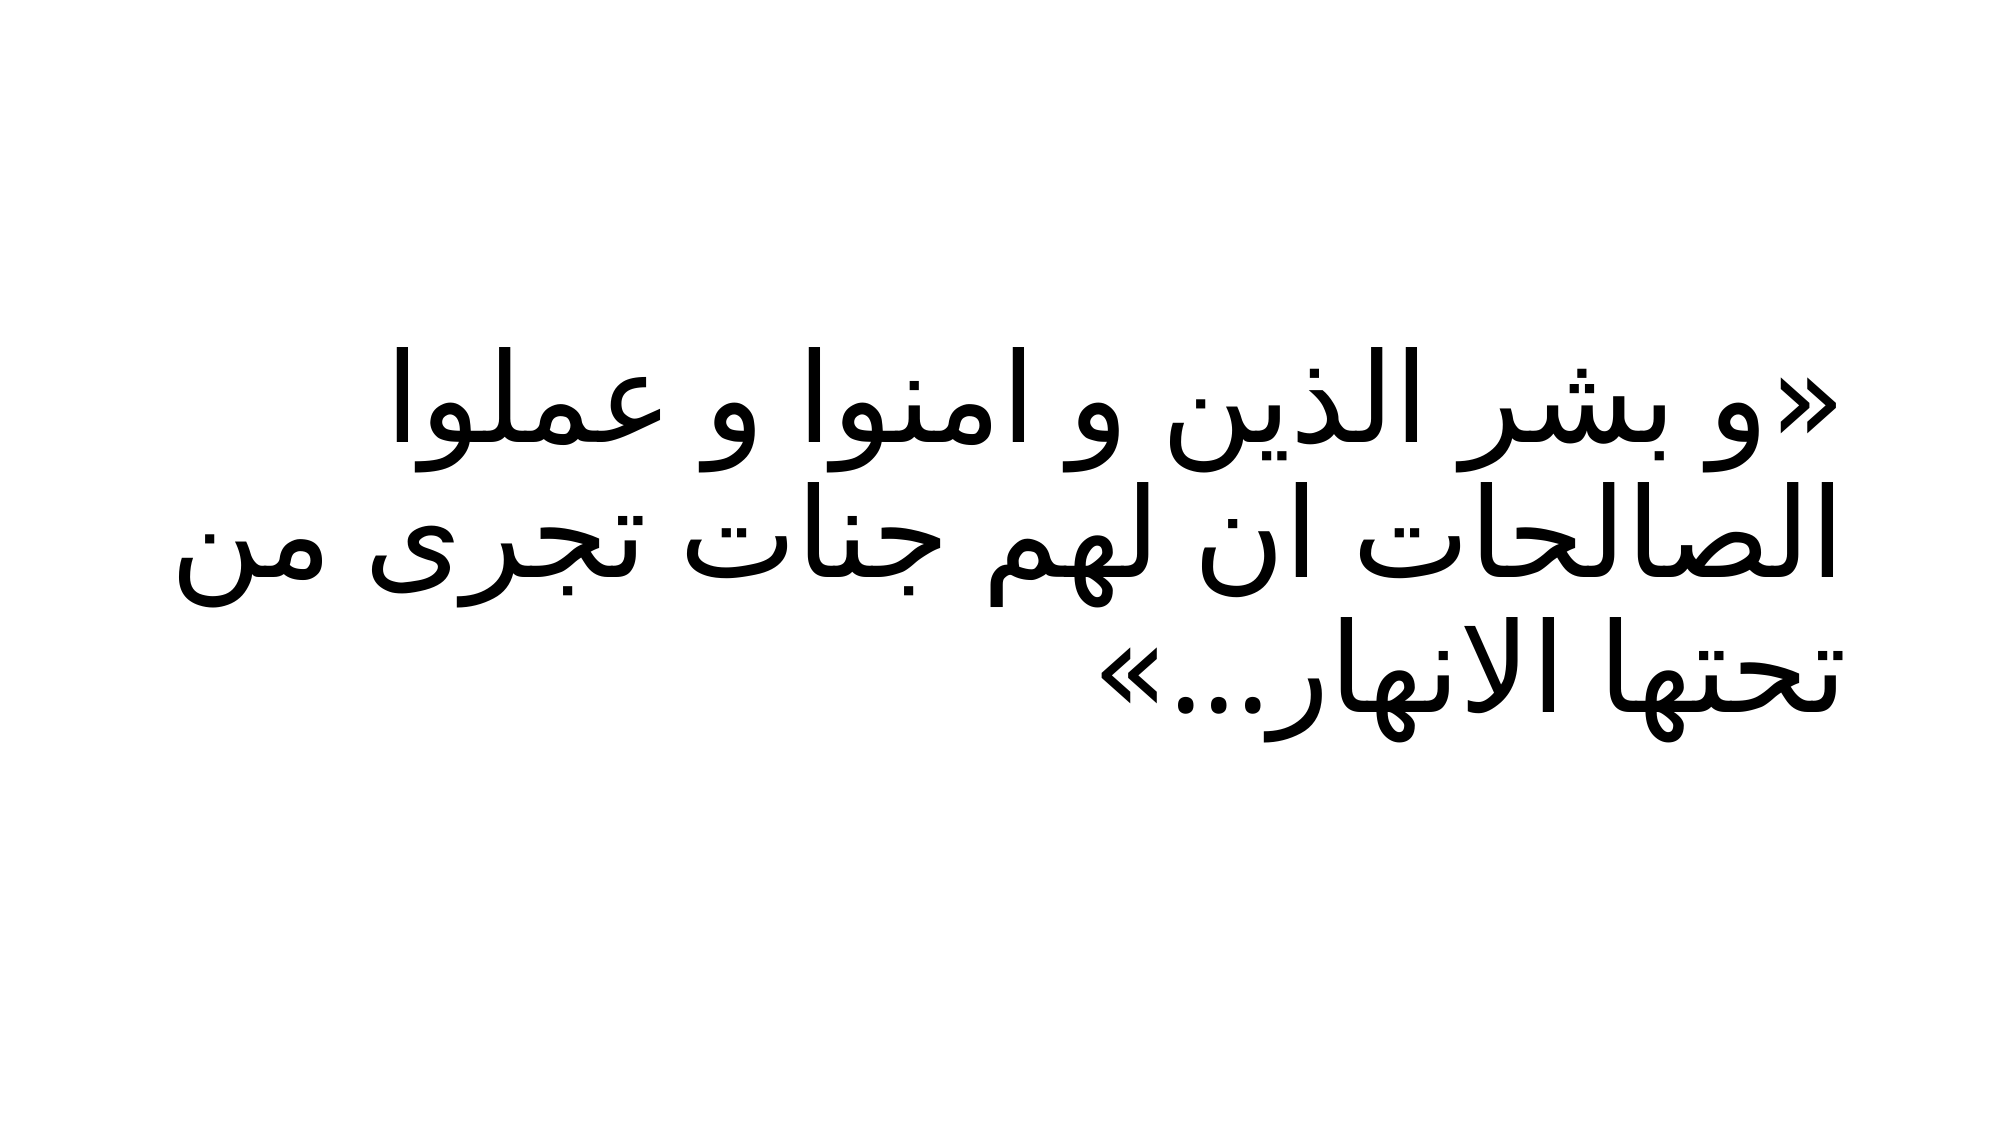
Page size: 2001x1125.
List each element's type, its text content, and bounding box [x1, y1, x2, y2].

title «و بشر الذین و امنوا و عملوا الصالحات ان لهم جنات تجری من تحتها‌ الانهار...» [137, 59, 1863, 1014]
